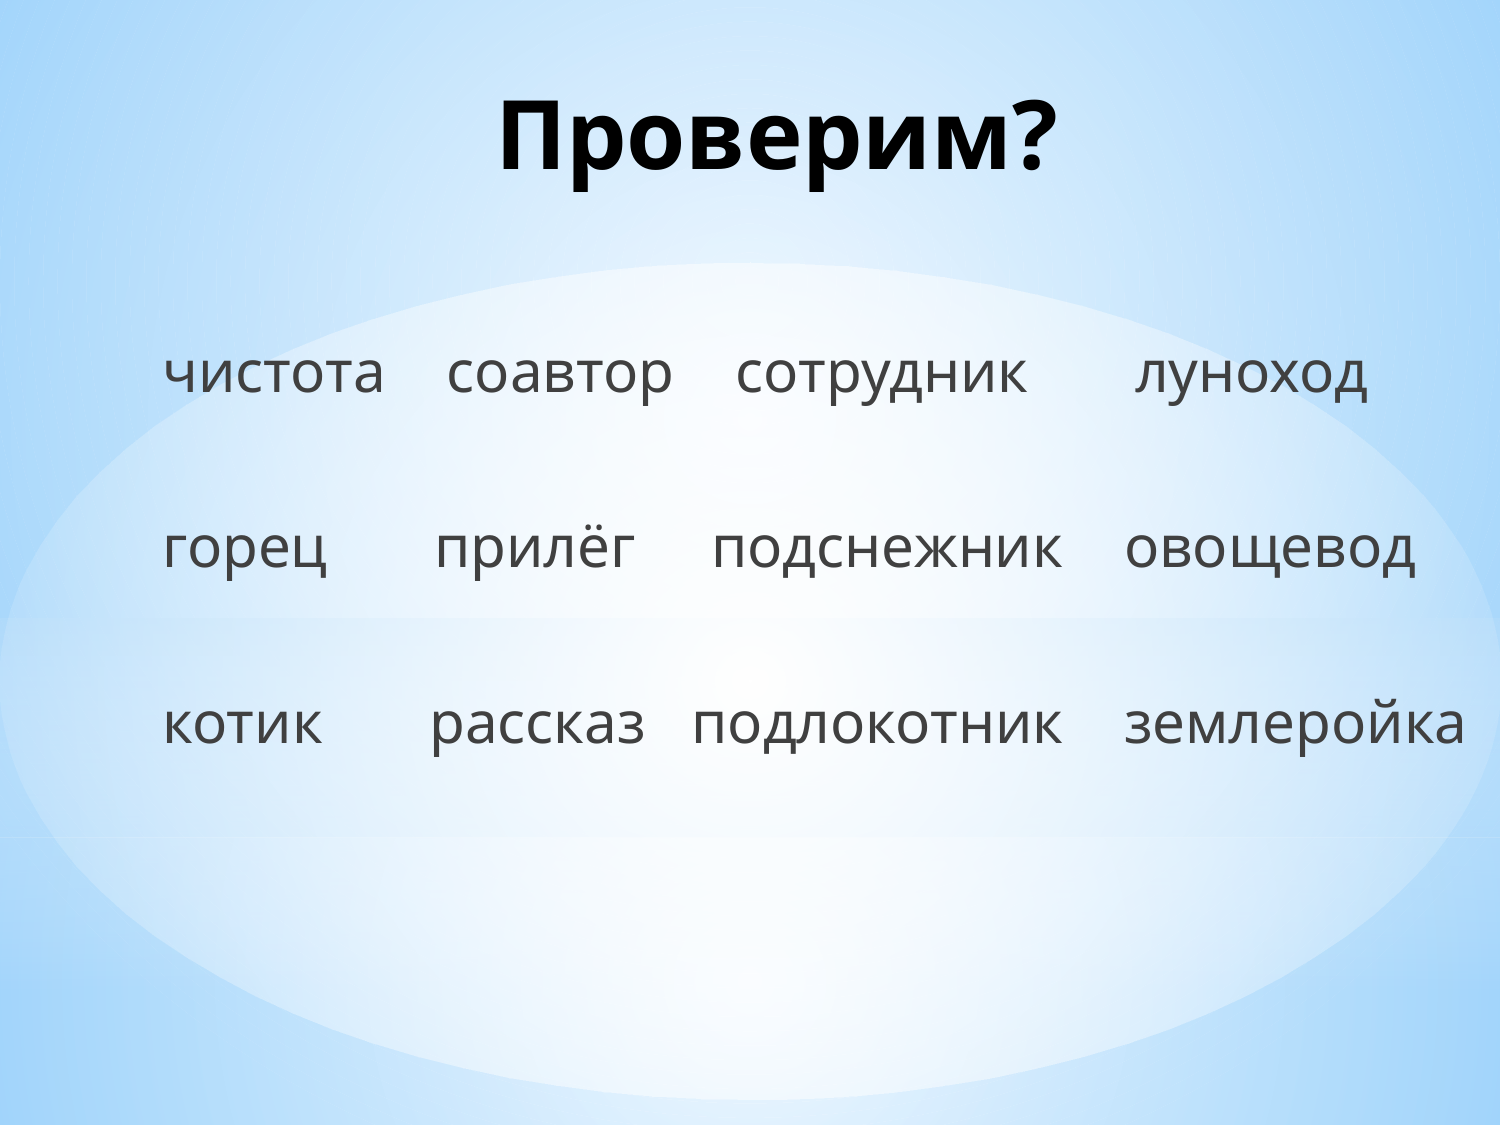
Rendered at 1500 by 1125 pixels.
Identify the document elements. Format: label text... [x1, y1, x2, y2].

list чистота соавтор сотрудник луноход горец прилёг подснежник овощевод котик рассказ подлокотник землеройка [147, 326, 1500, 927]
title Проверим? [395, 66, 1074, 326]
